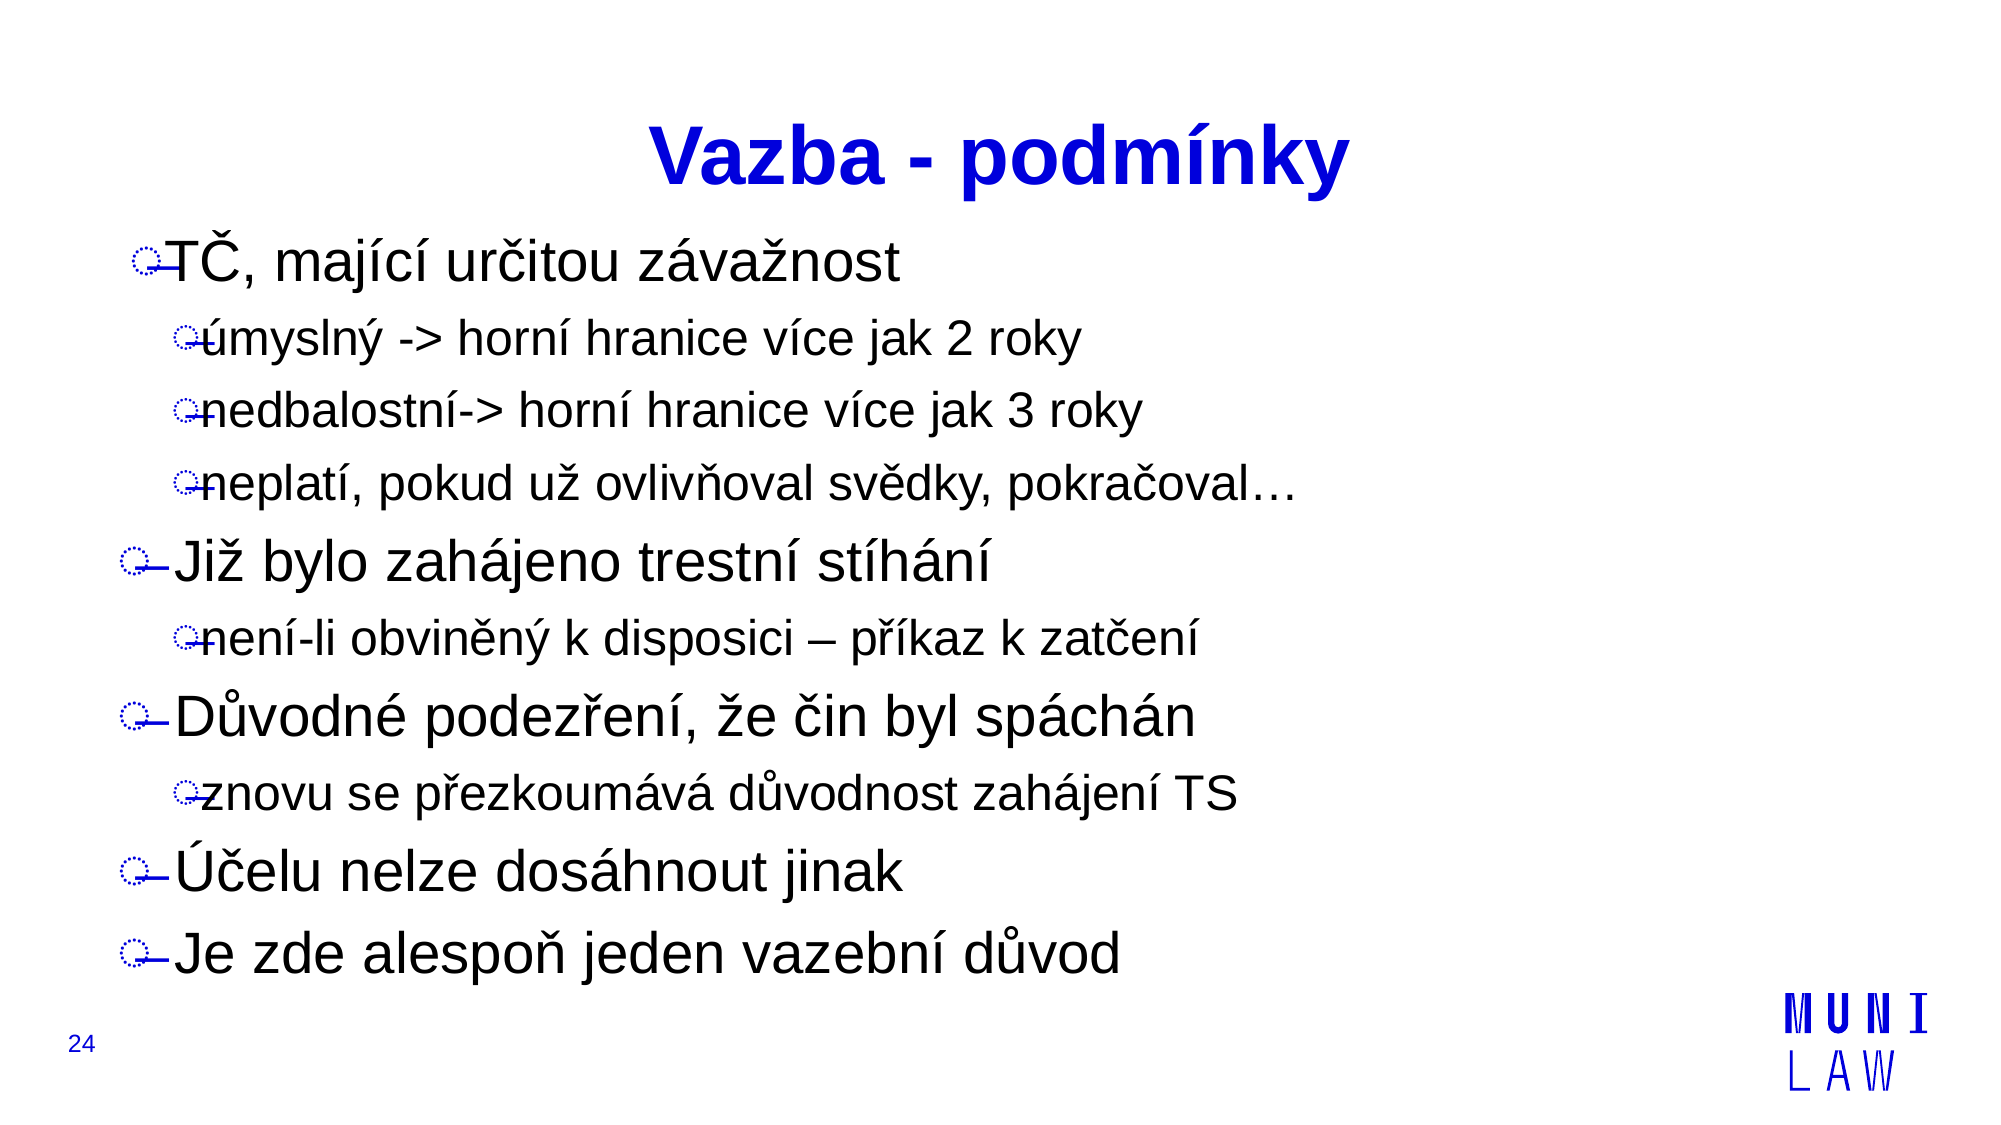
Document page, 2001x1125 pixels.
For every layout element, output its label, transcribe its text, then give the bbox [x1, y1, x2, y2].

title Vazba - podmínky [118, 118, 1883, 193]
list TČ, mající určitou závažnost úmyslný -> horní hranice více jak 2 roky nedbalostní-> horní hranice více jak 3 roky neplatí, pokud už ovlivňoval svědky, pokračoval… Již bylo zahájeno trestní stíhání není-li obviněný k disposici – příkaz k zatčení Důvodné podezření, že čin byl spáchán znovu se přezkoumává důvodnost zahájení TS Účelu nelze dosáhnout jinak Je zde alespoň jeden vazební důvod [117, 222, 1882, 903]
slide_number 24 [67, 1021, 110, 1063]
